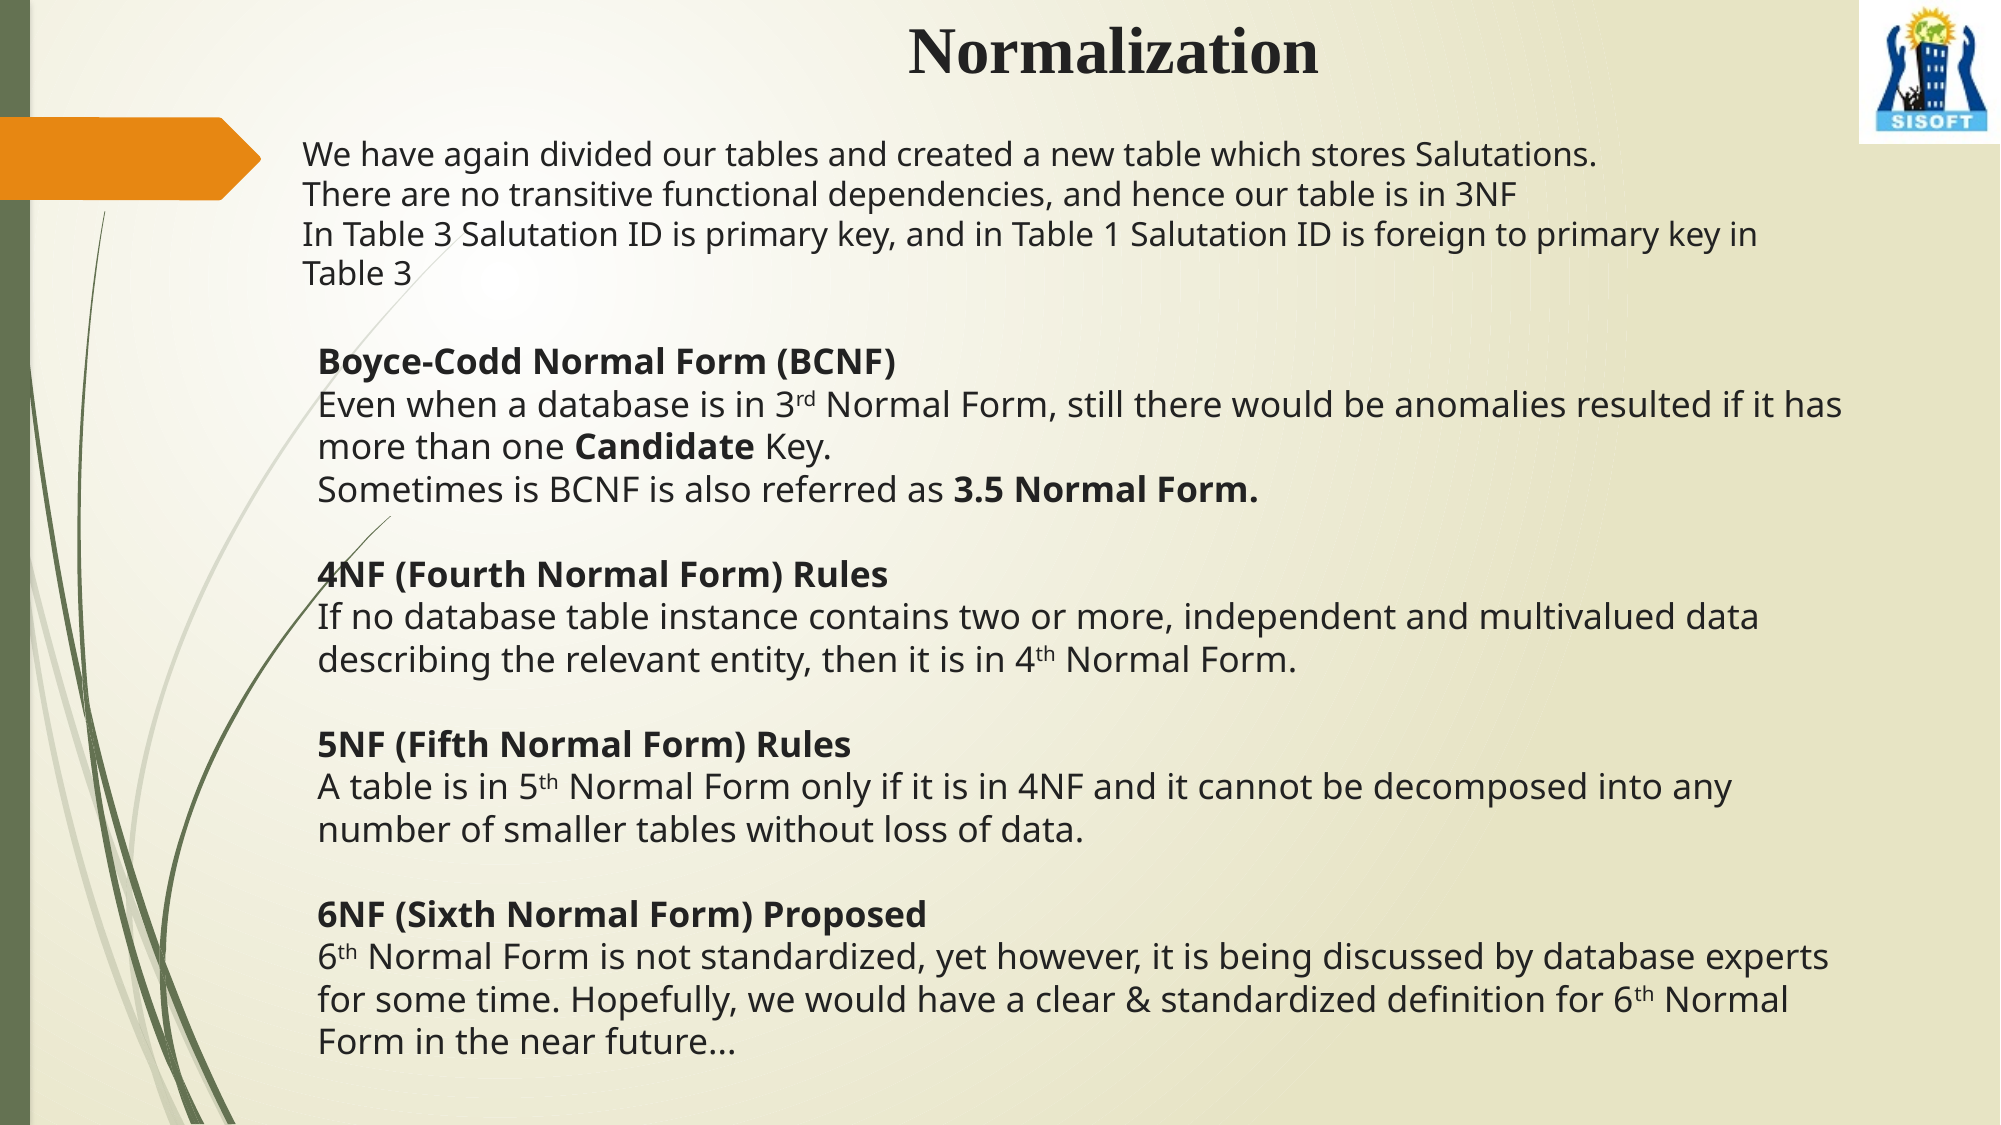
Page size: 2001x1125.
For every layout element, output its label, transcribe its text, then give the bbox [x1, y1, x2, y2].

text_box We have again divided our tables and created a new table which stores Salutations. There are no transitive functional dependencies, and hence our table is in 3NF In Table 3 Salutation ID is primary key, and in Table 1 Salutation ID is foreign to primary key in Table 3 [287, 125, 1807, 300]
picture [1859, 0, 2000, 144]
text_box Normalization [893, 0, 1336, 95]
text_box Boyce-Codd Normal Form (BCNF) Even when a database is in 3rd Normal Form, still there would be anomalies resulted if it has more than one Candidate Key. Sometimes is BCNF is also referred as 3.5 Normal Form. 4NF (Fourth Normal Form) Rules If no database table instance contains two or more, independent and multivalued data describing the relevant entity, then it is in 4th Normal Form. 5NF (Fifth Normal Form) Rules A table is in 5th Normal Form only if it is in 4NF and it cannot be decomposed into any number of smaller tables without loss of data. 6NF (Sixth Normal Form) Proposed 6th Normal Form is not standardized, yet however, it is being discussed by database experts for some time. Hopefully, we would have a clear & standardized definition for 6th Normal Form in the near future... [302, 331, 1880, 1070]
